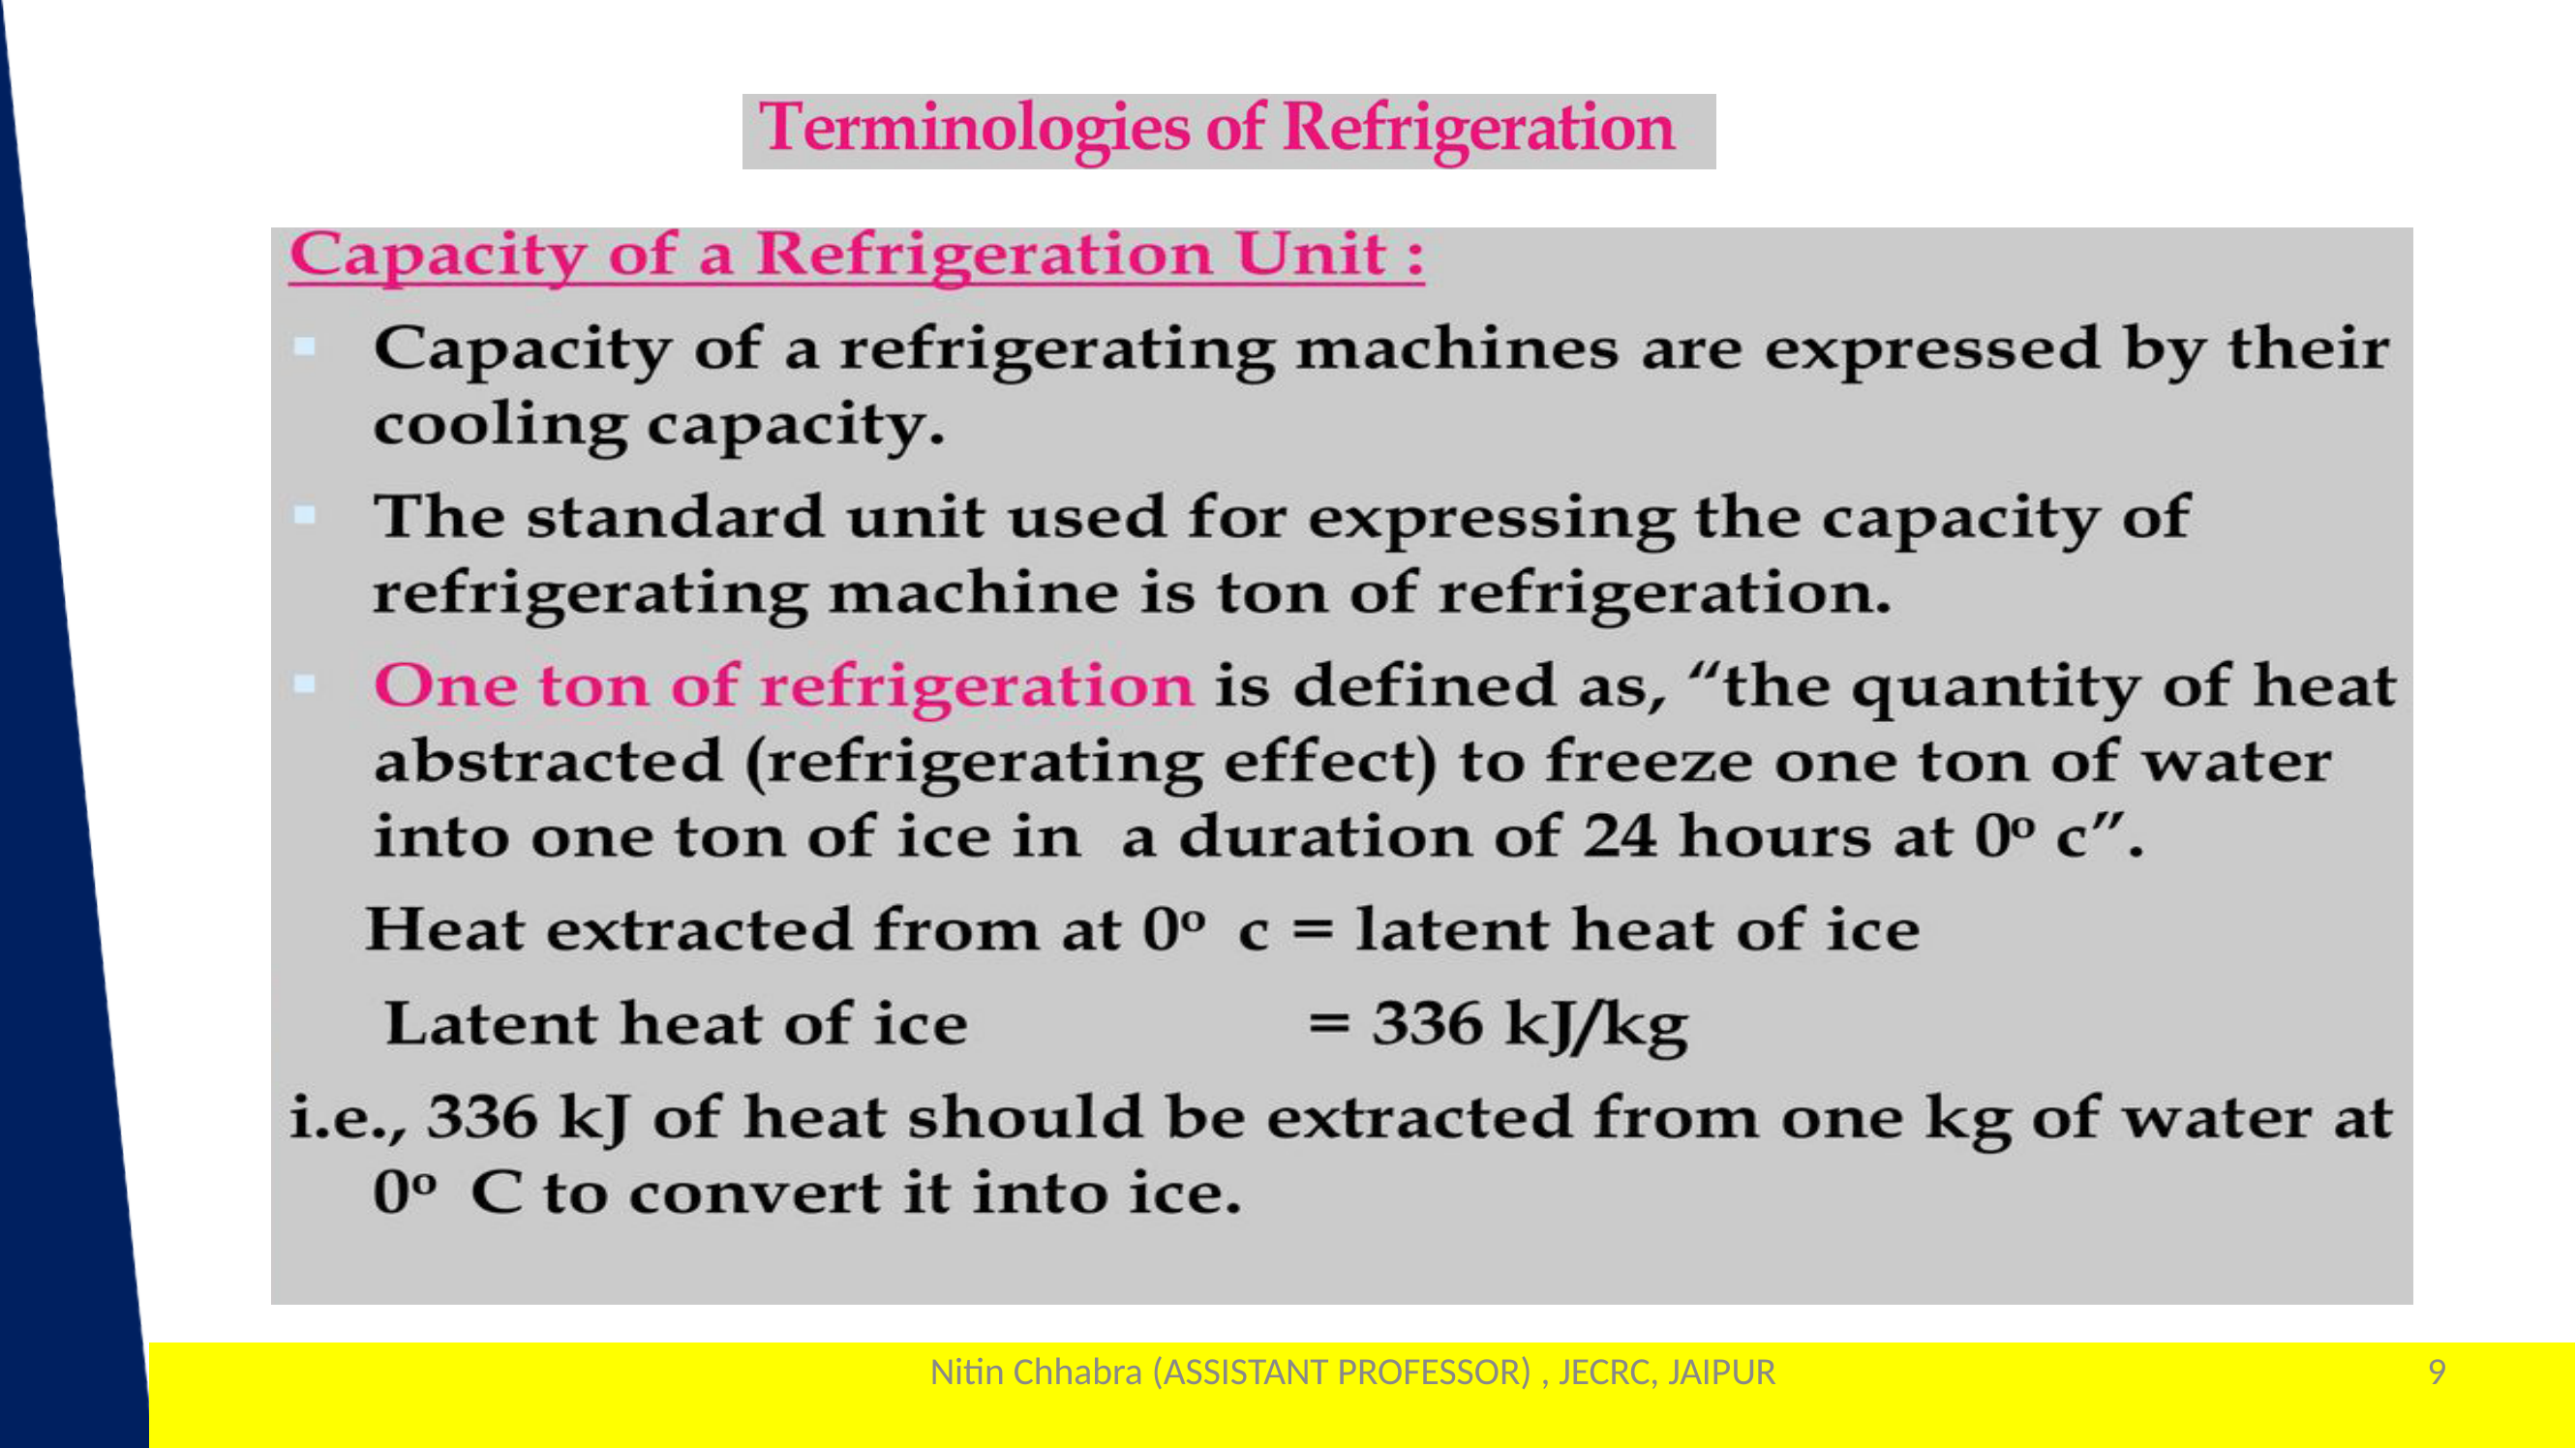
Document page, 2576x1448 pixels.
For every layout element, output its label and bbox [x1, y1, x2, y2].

picture [742, 94, 1716, 169]
text_box [0, 0, 2576, 1448]
picture [271, 227, 2413, 1305]
